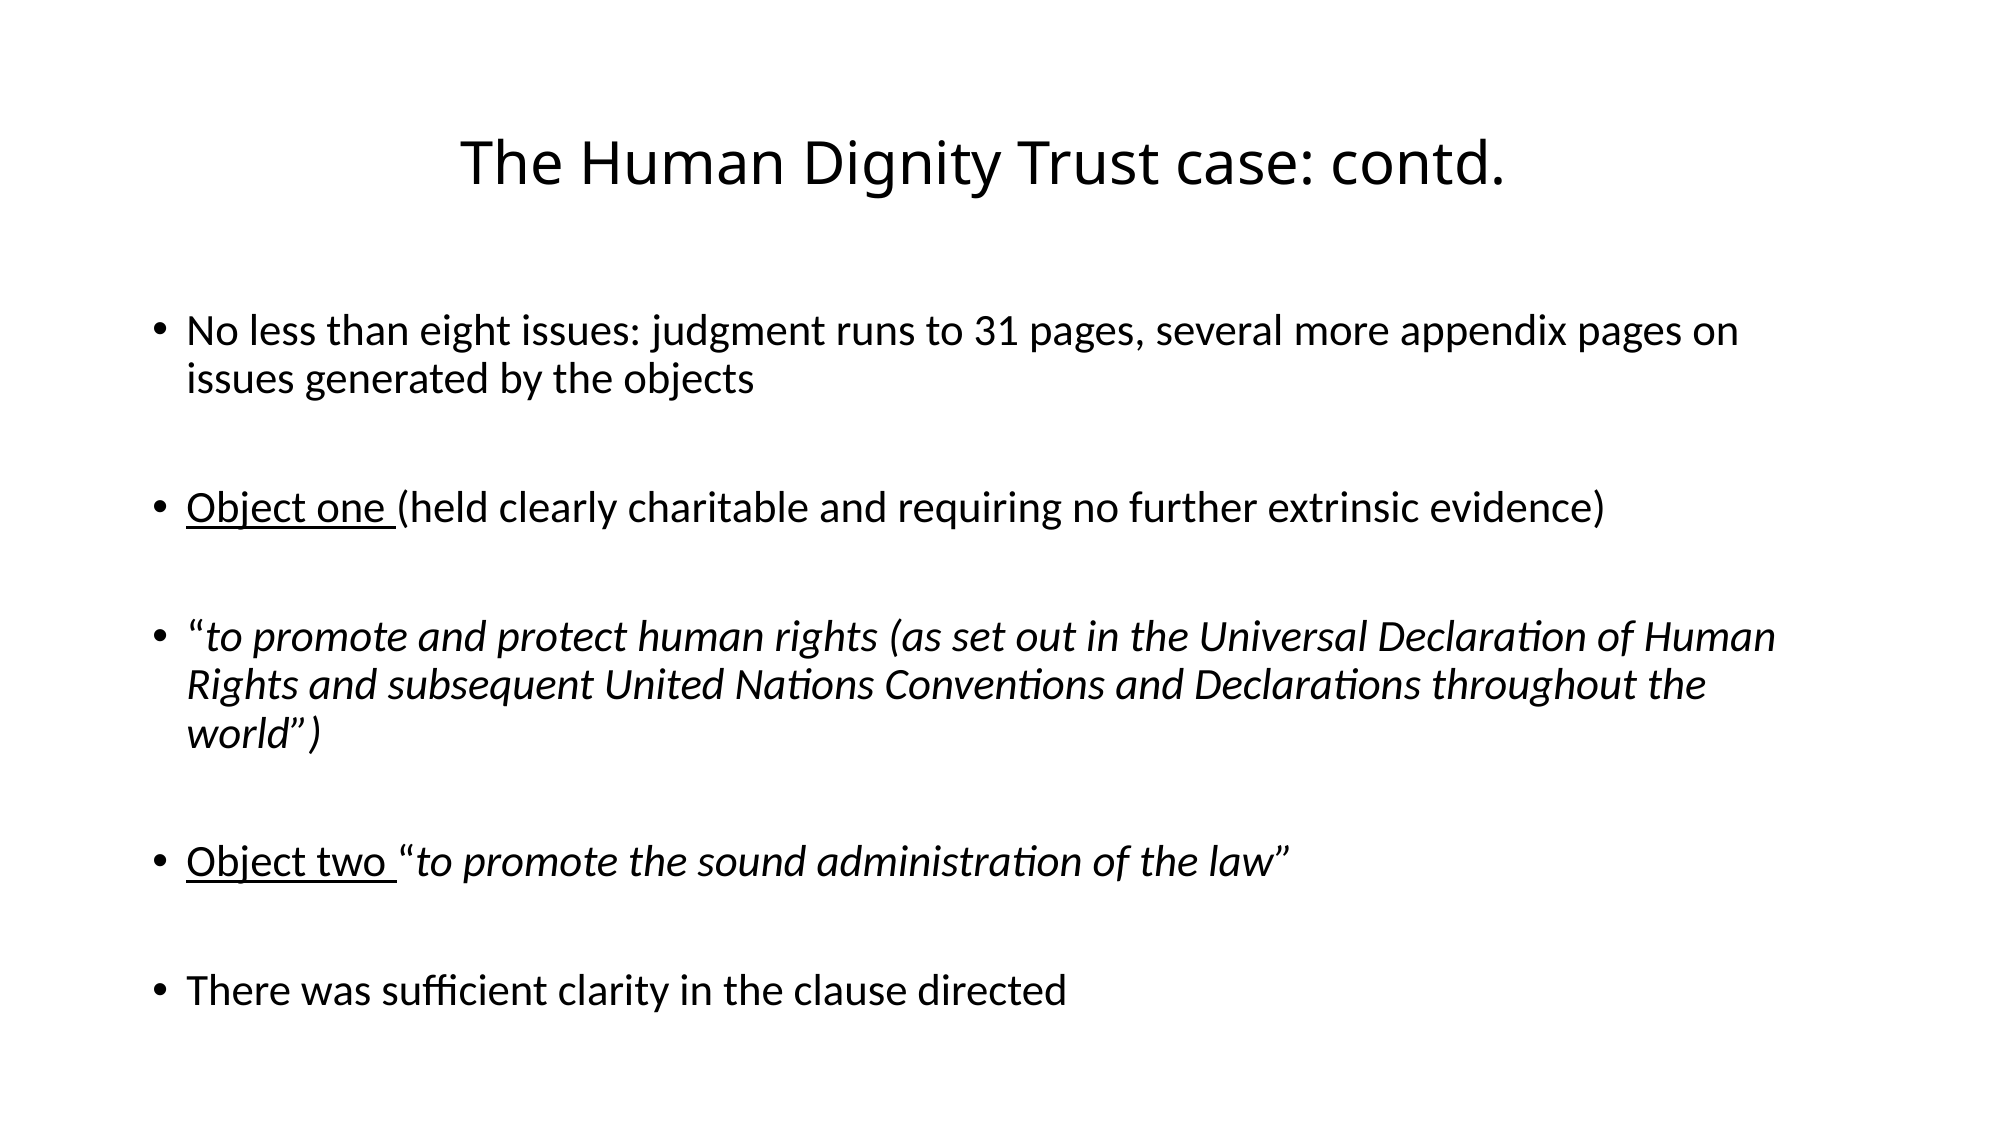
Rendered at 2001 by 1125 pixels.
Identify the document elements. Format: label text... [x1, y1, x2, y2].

list No less than eight issues: judgment runs to 31 pages, several more appendix pages on issues generated by the objects Object one (held clearly charitable and requiring no further extrinsic evidence) “to promote and protect human rights (as set out in the Universal Declaration of Human Rights and subsequent United Nations Conventions and Declarations throughout the world”) Object two “to promote the sound administration of the law” There was sufficient clarity in the clause directed [137, 299, 1863, 1024]
title The Human Dignity Trust case: contd. [137, 59, 1863, 278]
